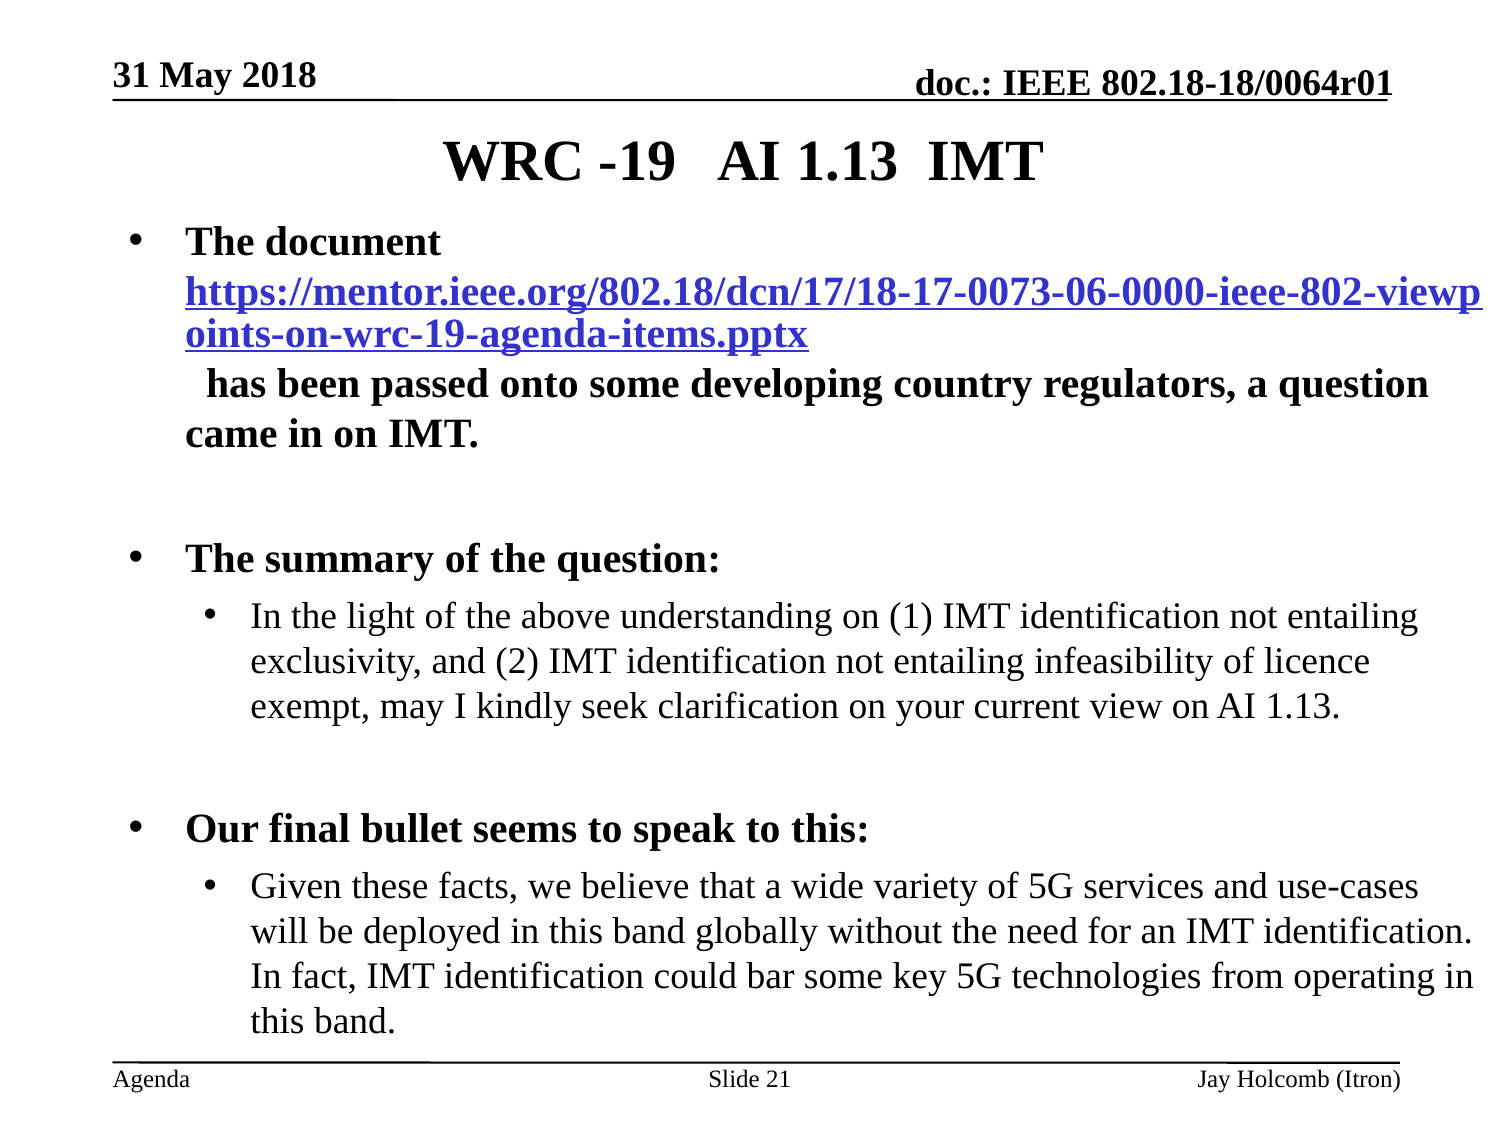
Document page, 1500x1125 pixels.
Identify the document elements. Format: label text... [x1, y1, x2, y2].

slide_number Slide 21 [699, 1061, 800, 1123]
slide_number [112, 49, 488, 95]
title WRC -19 AI 1.13 IMT [112, 100, 1388, 214]
list The document https://mentor.ieee.org/802.18/dcn/17/18-17-0073-06-0000-ieee-802-viewpoints-on-wrc-19-agenda-items.pptx has been passed onto some developing country regulators, a question came in on IMT. The summary of the question: In the light of the above understanding on (1) IMT identification not entailing exclusivity, and (2) IMT identification not entailing infeasibility of licence exempt, may I kindly seek clarification on your current view on AI 1.13. Our final bullet seems to speak to this: Given these facts, we believe that a wide variety of 5G services and use-cases will be deployed in this band globally without the need for an IMT identification. In fact, IMT identification could bar some key 5G technologies from operating in this band. [113, 206, 1500, 944]
footer Jay Holcomb (Itron) [878, 1061, 1402, 1093]
